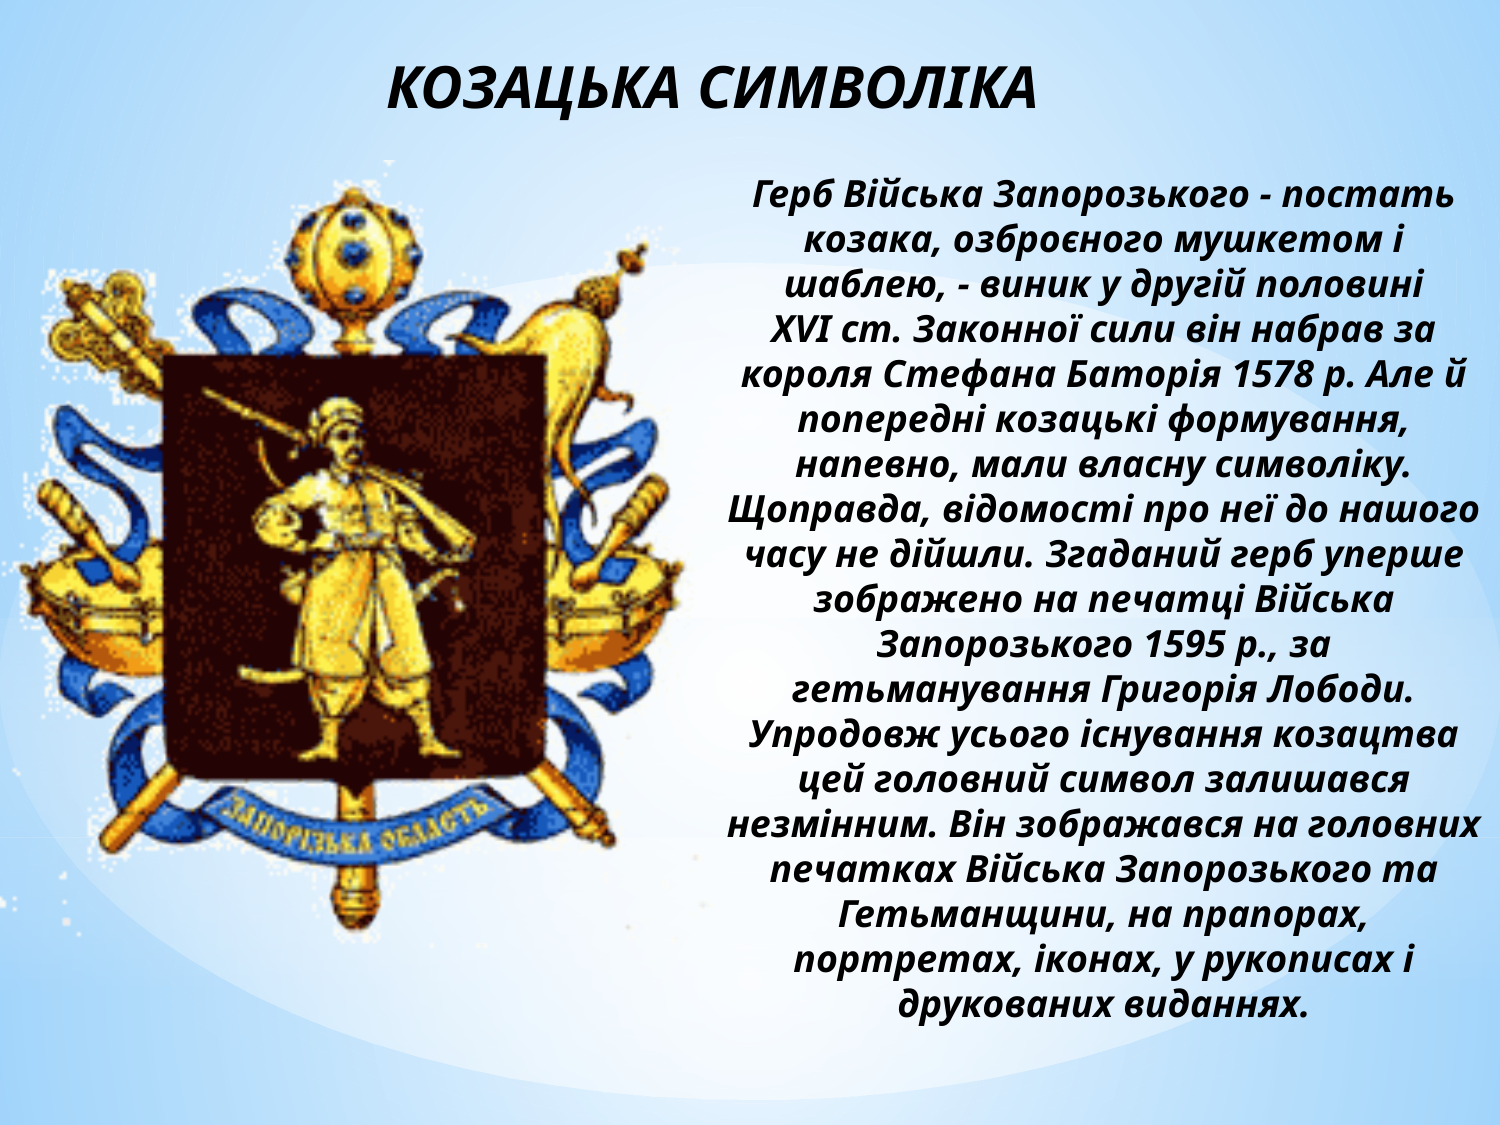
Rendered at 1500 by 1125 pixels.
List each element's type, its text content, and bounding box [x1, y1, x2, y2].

picture [0, 160, 713, 949]
text_box Герб Війська Запорозького - постать козака, озброєного мушкетом і шаблею, - виник у другій половині XVI ст. Законної сили він набрав за короля Стефана Баторія 1578 р. Але й попередні козацькі формування, напевно, мали власну символіку. Щоправда, відомості про неї до нашого часу не дійшли. Згаданий герб уперше зображено на печатці Війська Запорозького 1595 р., за гетьманування Григорія Лободи. Упродовж усього існування козацтва цей головний символ залишався незмінним. Він зображався на головних печатках Війська Запорозького та Гетьманщини, на прапорах, портретах, іконах, у рукописах і друкованих виданнях. [708, 162, 1500, 1033]
text_box КОЗАЦЬКА СИМВОЛІКА [372, 42, 1294, 128]
